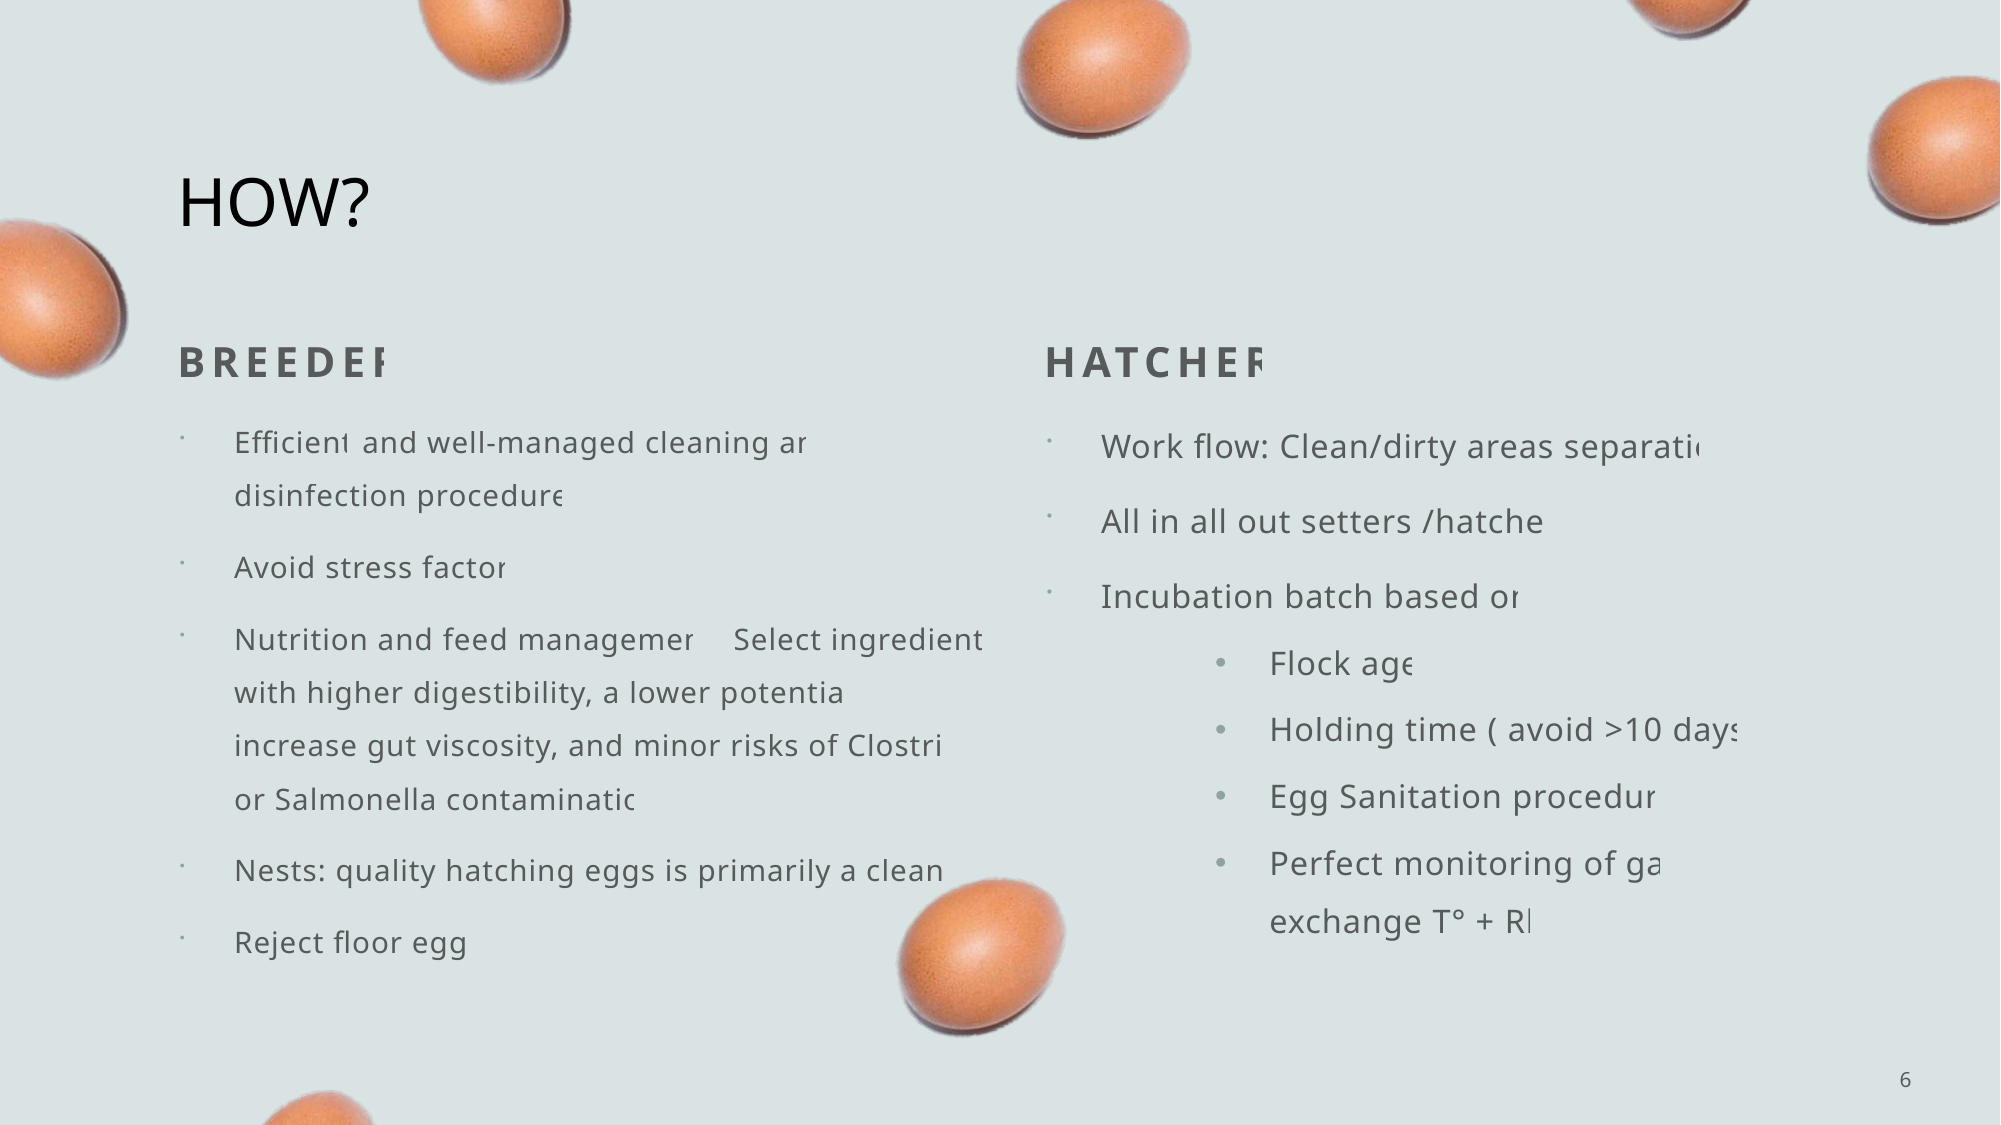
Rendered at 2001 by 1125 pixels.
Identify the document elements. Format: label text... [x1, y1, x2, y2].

picture [291, 0, 657, 177]
picture [943, 0, 1309, 171]
picture [0, 66, 209, 496]
picture [133, 937, 529, 1125]
list Work flow: Clean/dirty areas separation All in all out setters /hatchers Incubation batch based on: Flock age Holding time ( avoid >10 days ) Egg Sanitation procedure Perfect monitoring of gas exchange T° + Rh [1029, 398, 1838, 948]
list Hatchery [1029, 284, 1838, 394]
list Efficient and well-managed cleaning and disinfection procedures Avoid stress factors Nutrition and feed management: Select ingredients with higher digestibility, a lower potential to increase gut viscosity, and minor risks of Clostridial or Salmonella contamination Nests: quality hatching eggs is primarily a clean egg Reject floor eggs [162, 398, 1029, 1024]
slide_number 6 [1637, 1042, 1927, 1119]
list Breeders [203, 284, 971, 394]
picture [793, 772, 1207, 1099]
picture [1514, 0, 2000, 258]
title HOW? [162, 64, 1793, 248]
